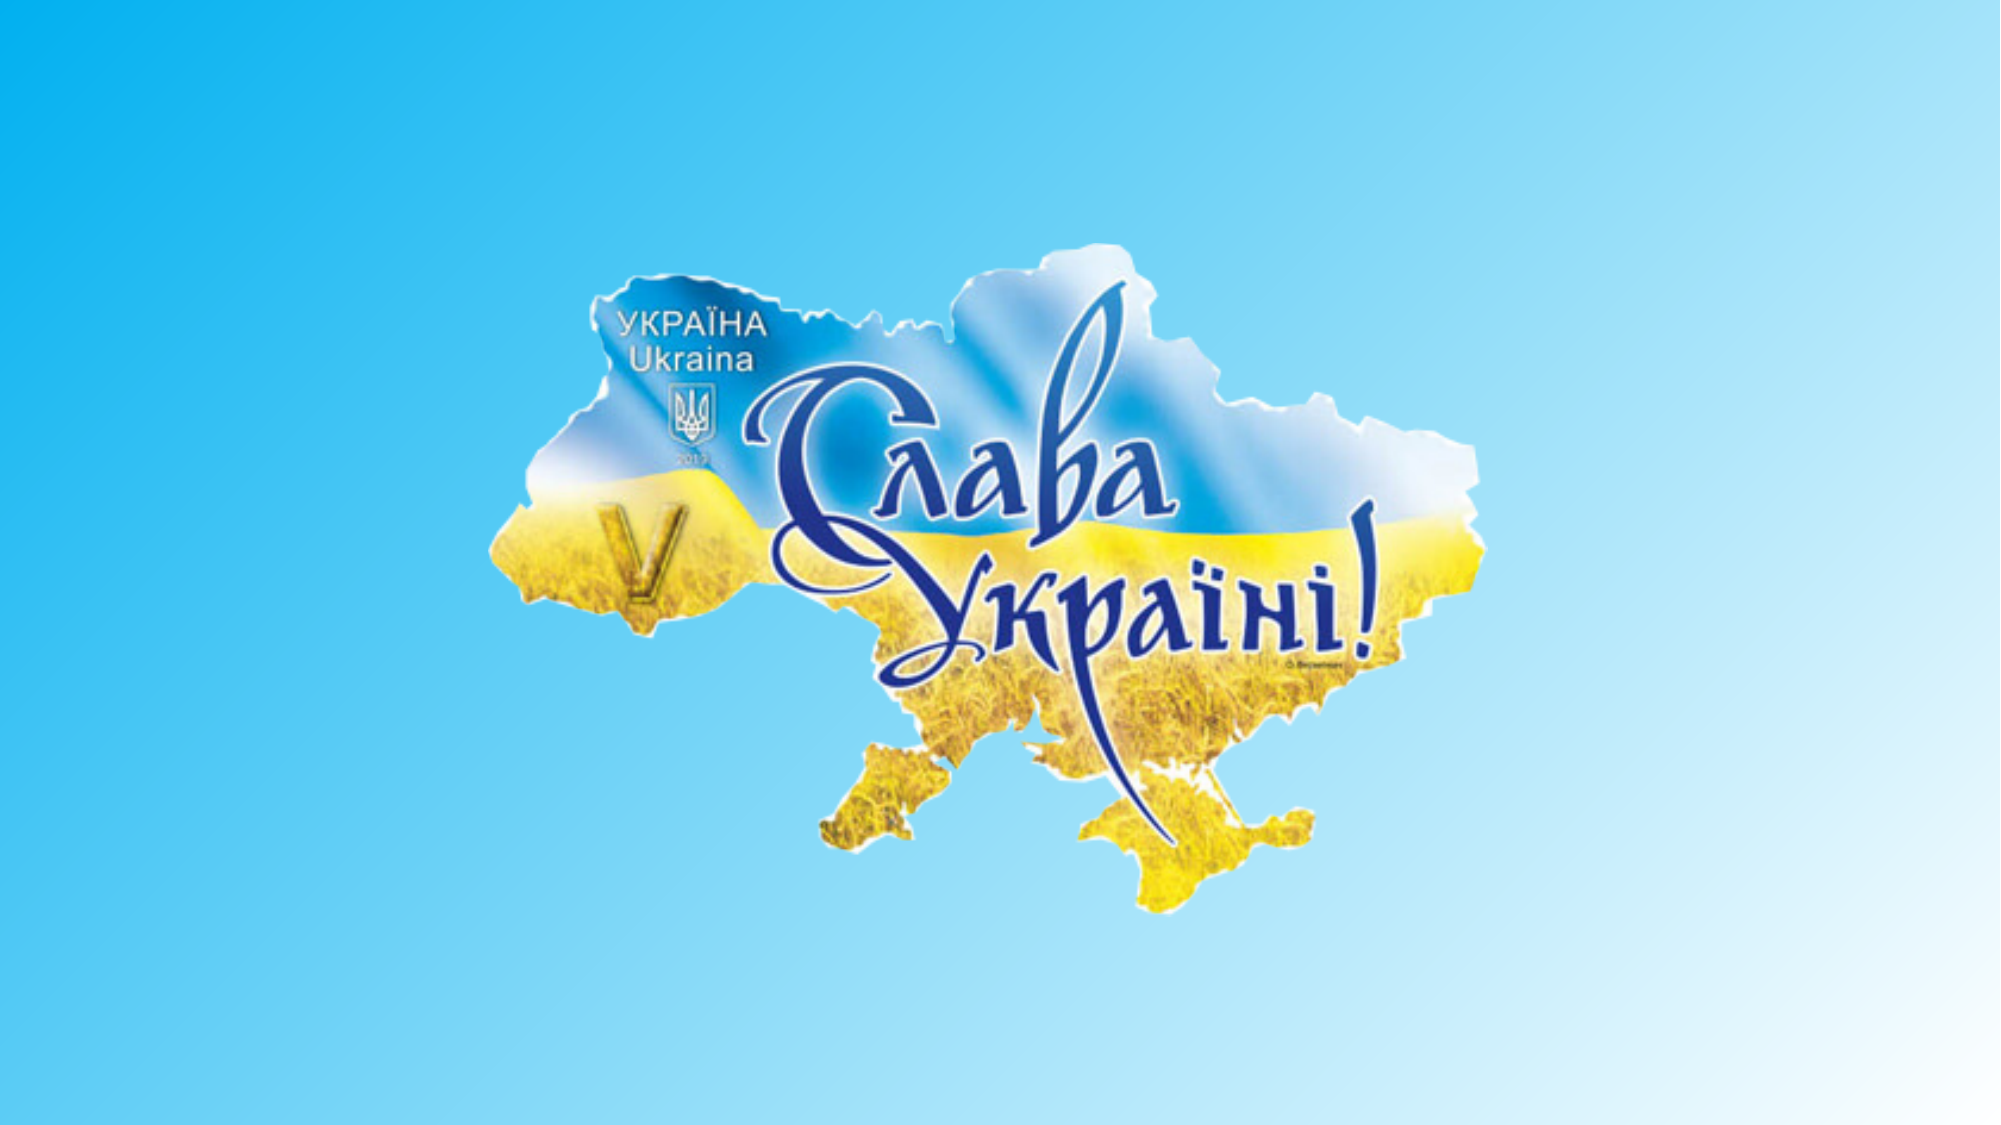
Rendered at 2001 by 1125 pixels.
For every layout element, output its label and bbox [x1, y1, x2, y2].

picture [488, 243, 1488, 917]
